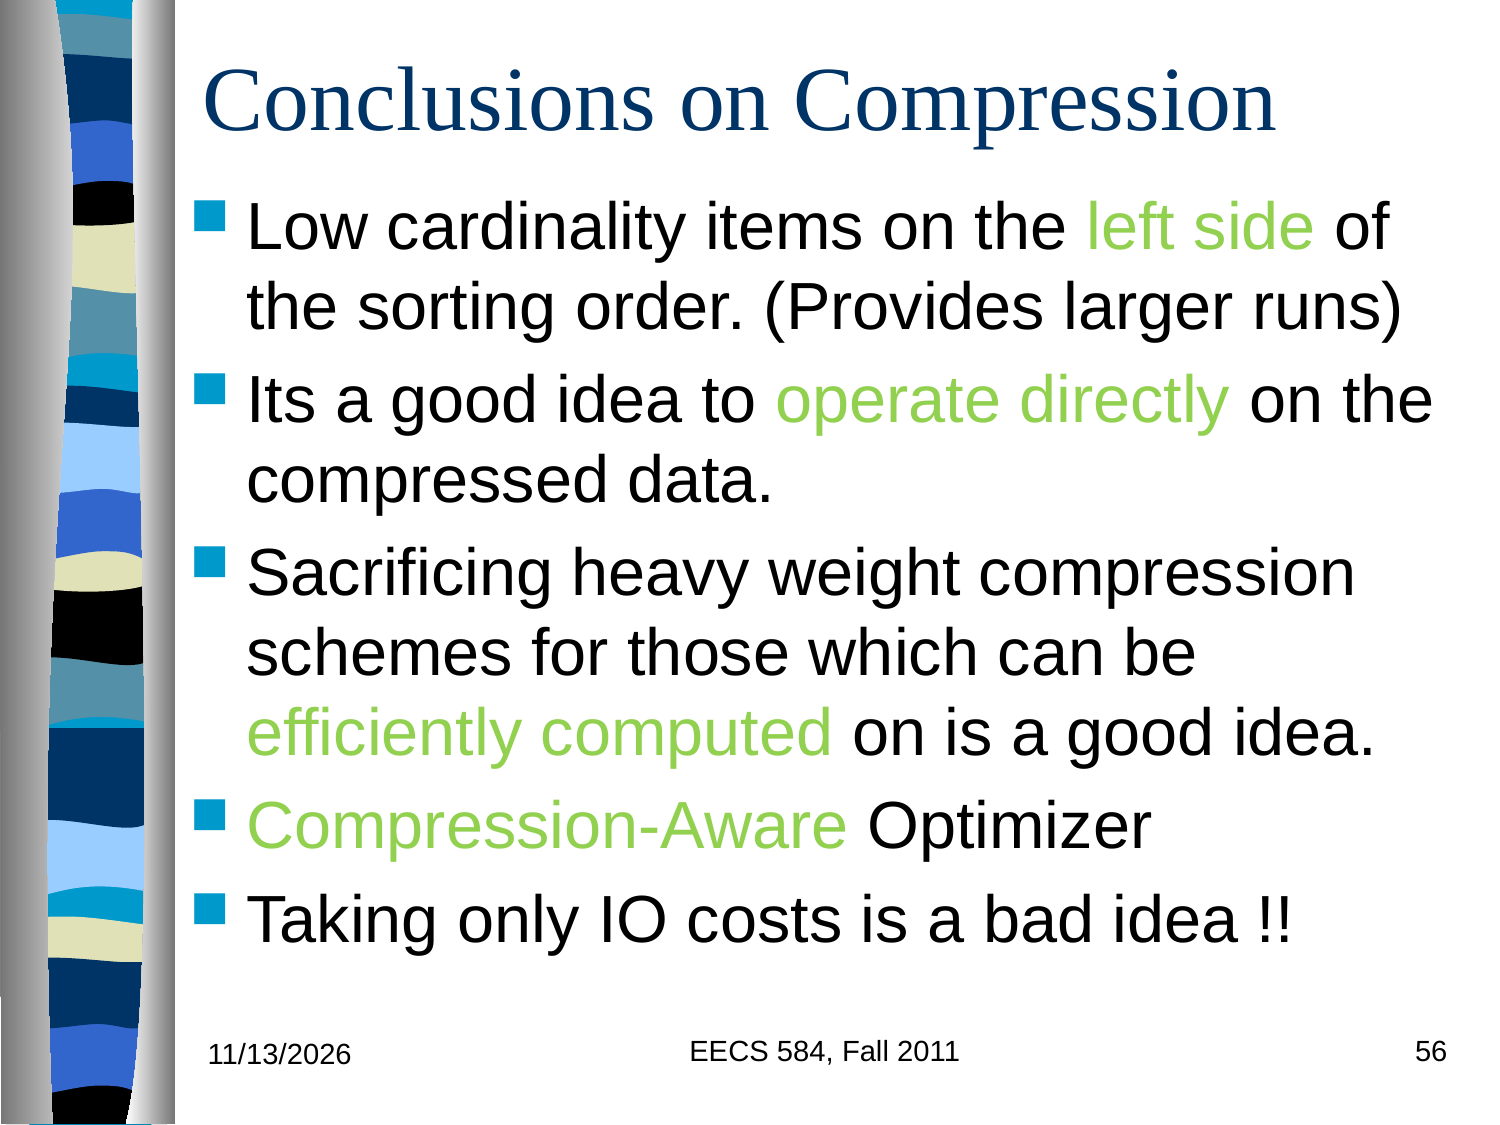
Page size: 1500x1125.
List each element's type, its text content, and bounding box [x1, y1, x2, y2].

list Low cardinality items on the left side of the sorting order. (Provides larger runs) Its a good idea to operate directly on the compressed data. Sacrificing heavy weight compression schemes for those which can be efficiently computed on is a good idea. Compression-Aware Optimizer Taking only IO costs is a bad idea !! [174, 174, 1476, 1001]
title Conclusions on Compression [187, 0, 1463, 174]
footer EECS 584, Fall 2011 [587, 1025, 1063, 1100]
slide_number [192, 1027, 505, 1103]
slide_number 56 [1149, 1025, 1463, 1100]
